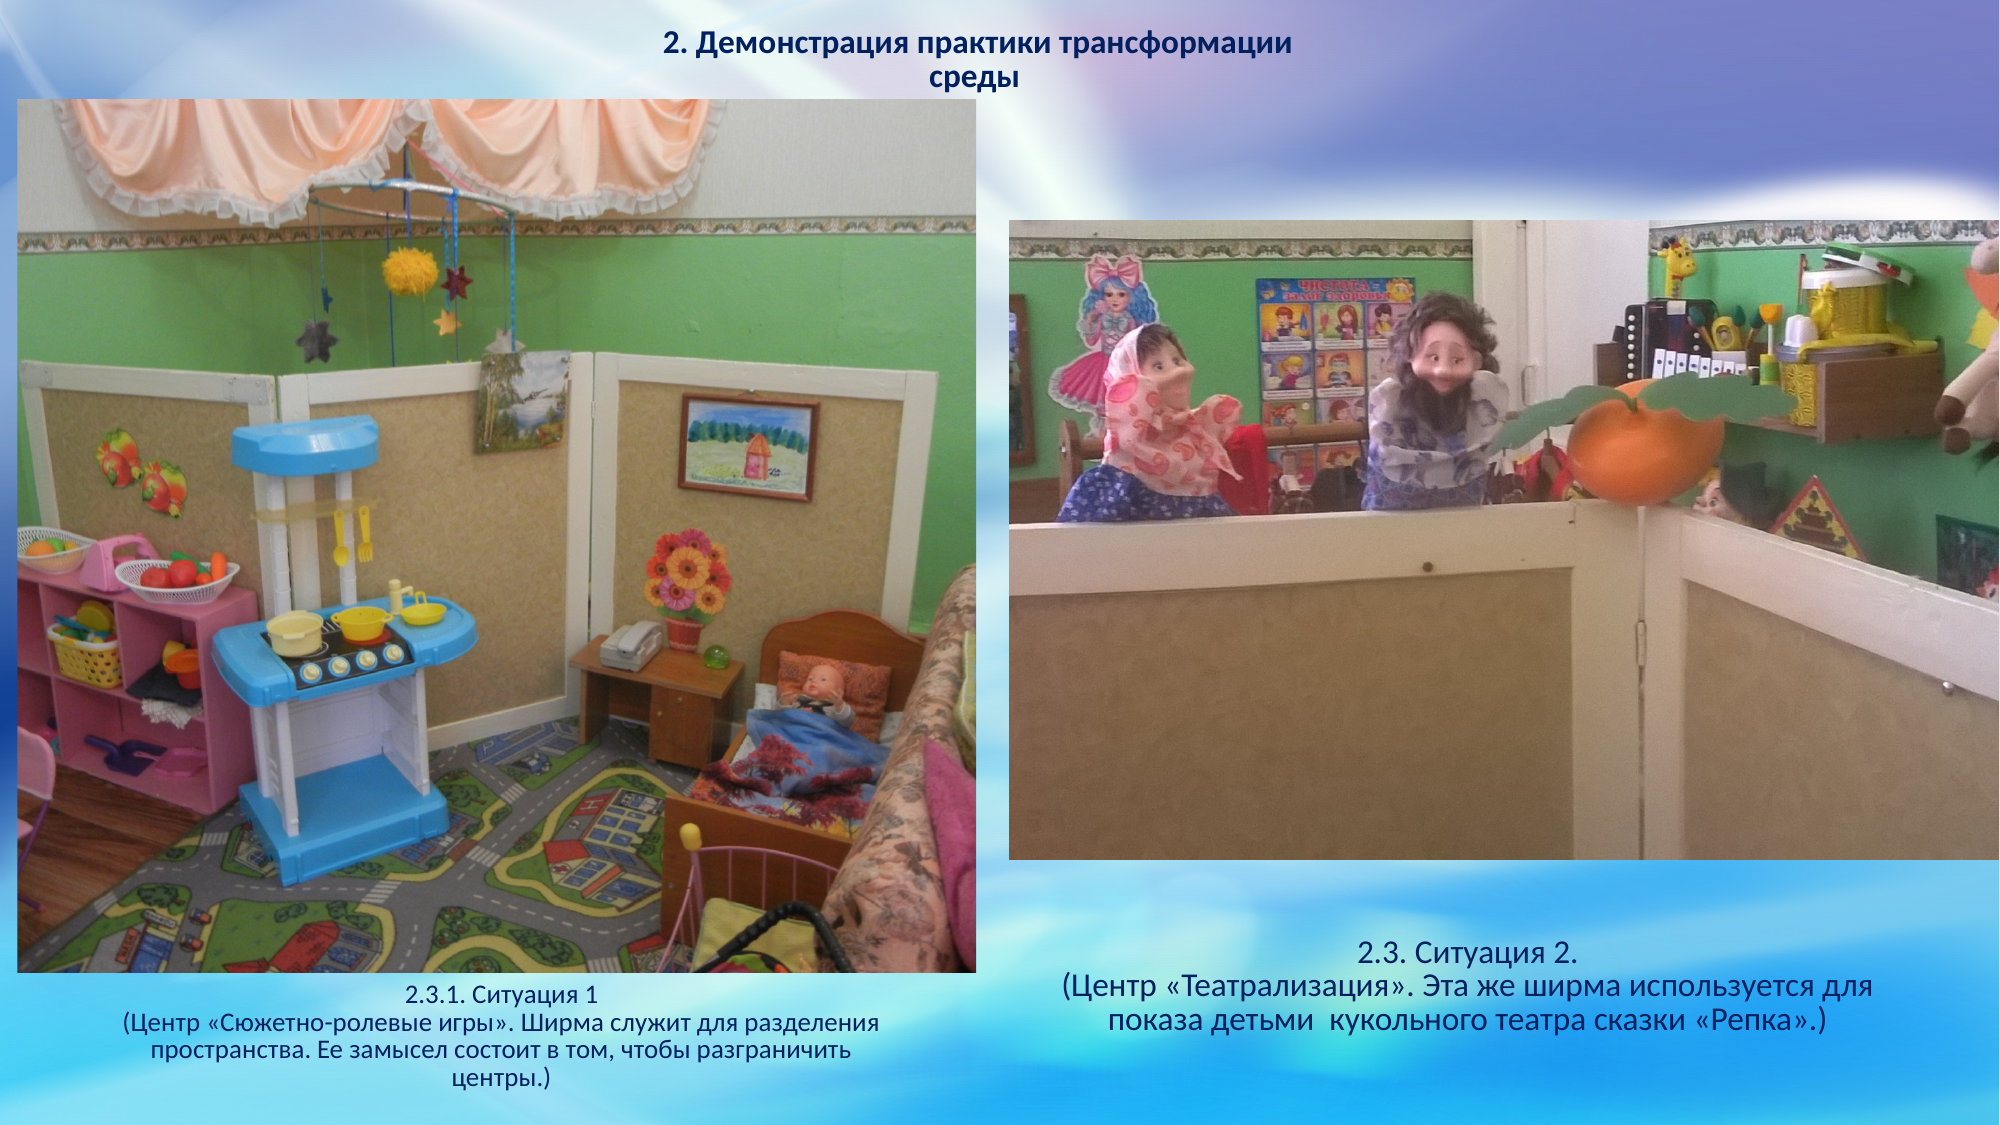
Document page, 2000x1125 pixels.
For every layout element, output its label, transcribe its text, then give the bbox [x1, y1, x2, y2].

picture [0, 0, 2000, 1125]
text_box 2.3. Ситуация 2. (Центр «Театрализация». Эта же ширма используется для показа детьми кукольного театра сказки «Репка».) [1018, 928, 1918, 1100]
text_box 2.3.1. Ситуация 1 (Центр «Сюжетно-ролевые игры». Ширма служит для разделения пространства. Ее замысел состоит в том, чтобы разграничить центры.) [88, 981, 915, 1100]
text_box 2. Демонстрация практики трансформации среды [645, 7, 1312, 102]
